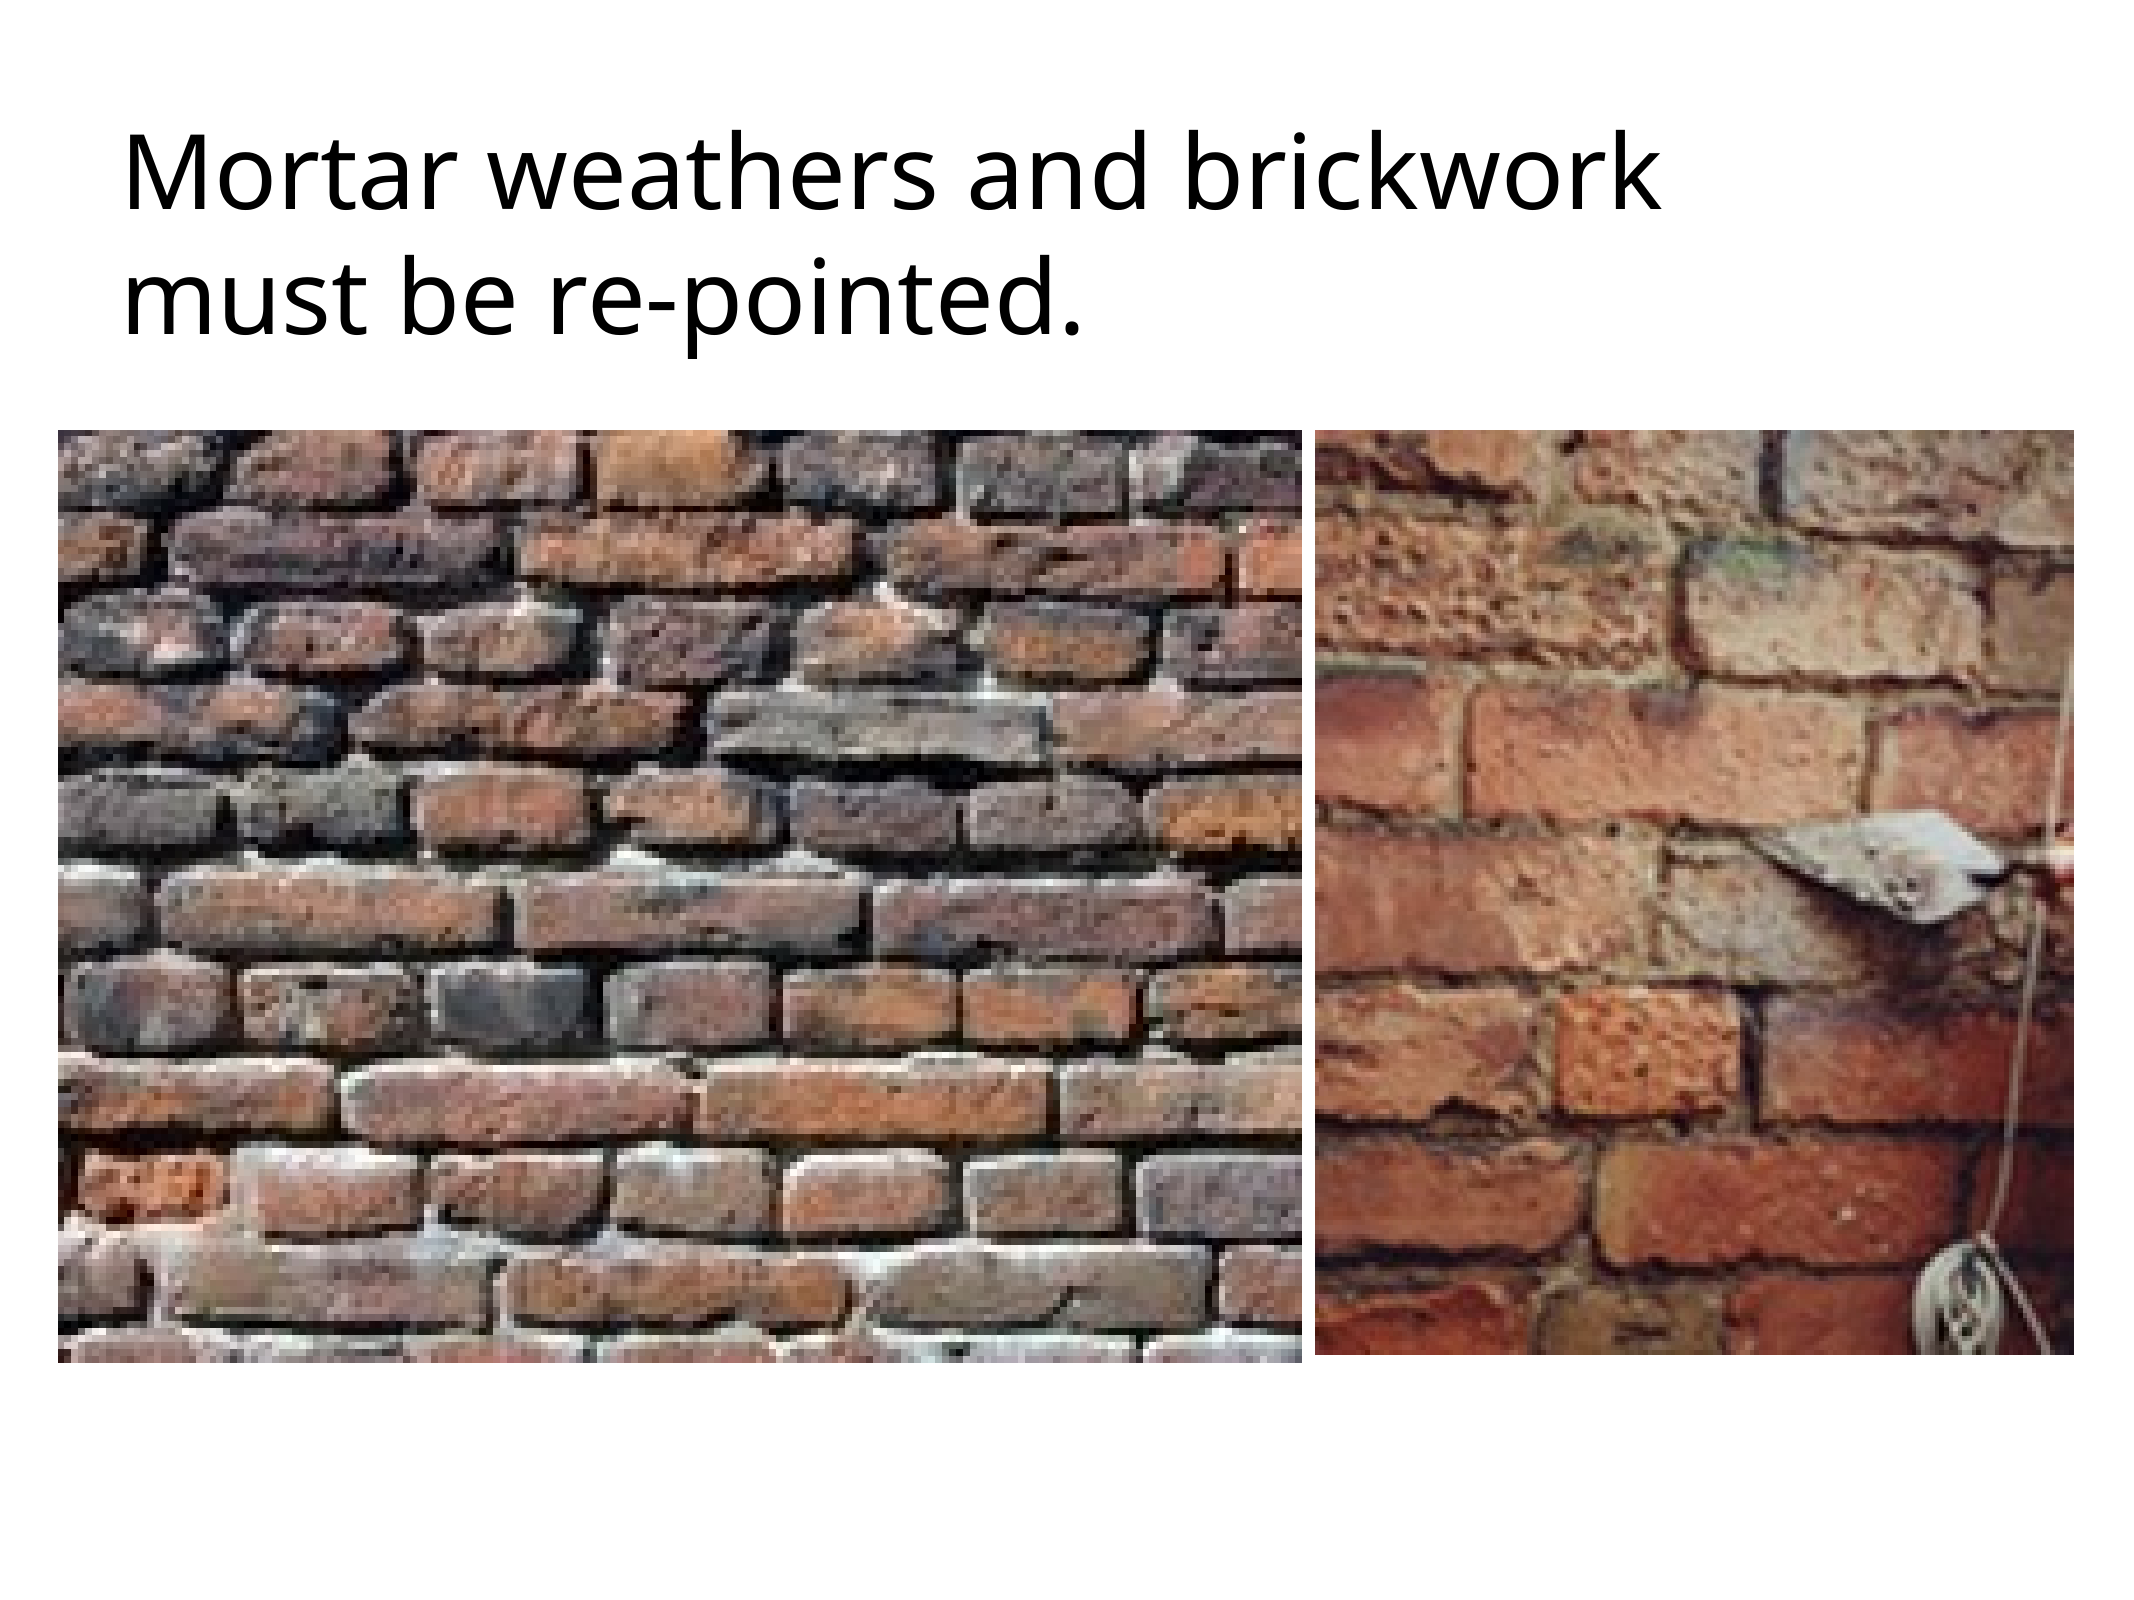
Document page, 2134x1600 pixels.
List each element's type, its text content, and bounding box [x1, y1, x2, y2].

picture [58, 430, 1303, 1364]
picture [1315, 430, 2074, 1355]
text_box Mortar weathers and brickwork must be re-pointed. [109, 94, 1941, 366]
